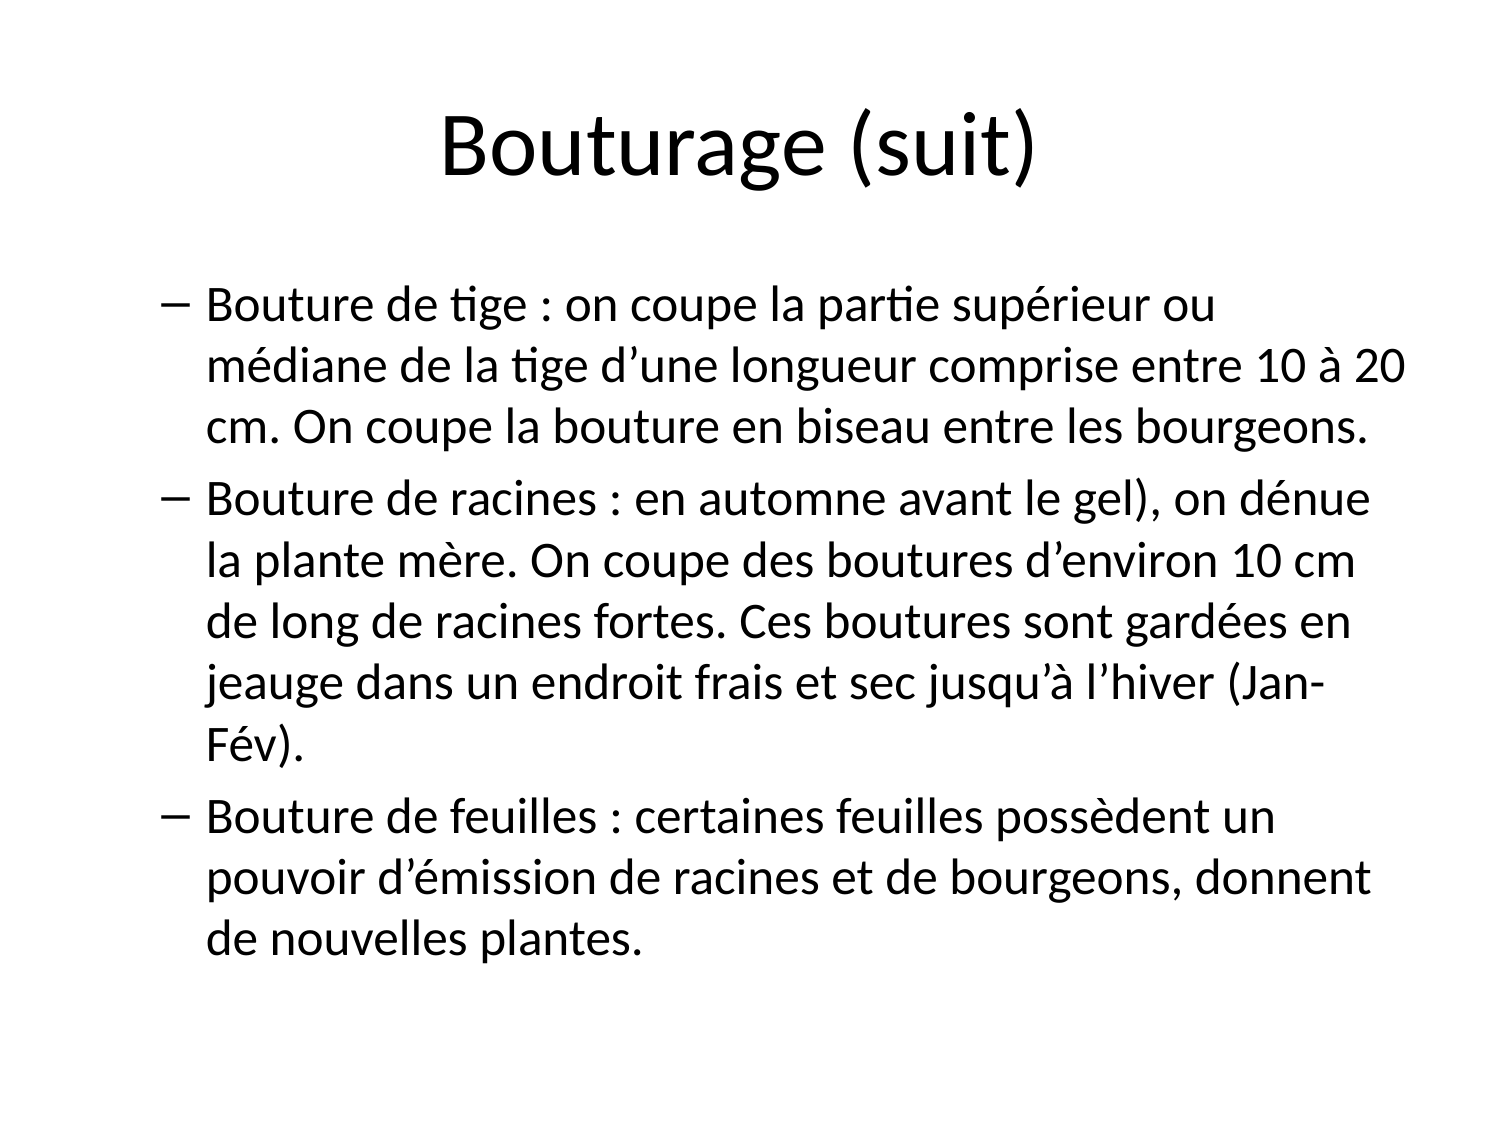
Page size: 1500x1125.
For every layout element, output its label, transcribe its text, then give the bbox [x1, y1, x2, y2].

list Bouture de tige : on coupe la partie supérieur ou médiane de la tige d’une longueur comprise entre 10 à 20 cm. On coupe la bouture en biseau entre les bourgeons. Bouture de racines : en automne avant le gel), on dénue la plante mère. On coupe des boutures d’environ 10 cm de long de racines fortes. Ces boutures sont gardées en jeauge dans un endroit frais et sec jusqu’à l’hiver (Jan- Fév). Bouture de feuilles : certaines feuilles possèdent un pouvoir d’émission de racines et de bourgeons, donnent de nouvelles plantes. [75, 262, 1425, 1005]
title Bouturage (suit) [75, 45, 1425, 233]
